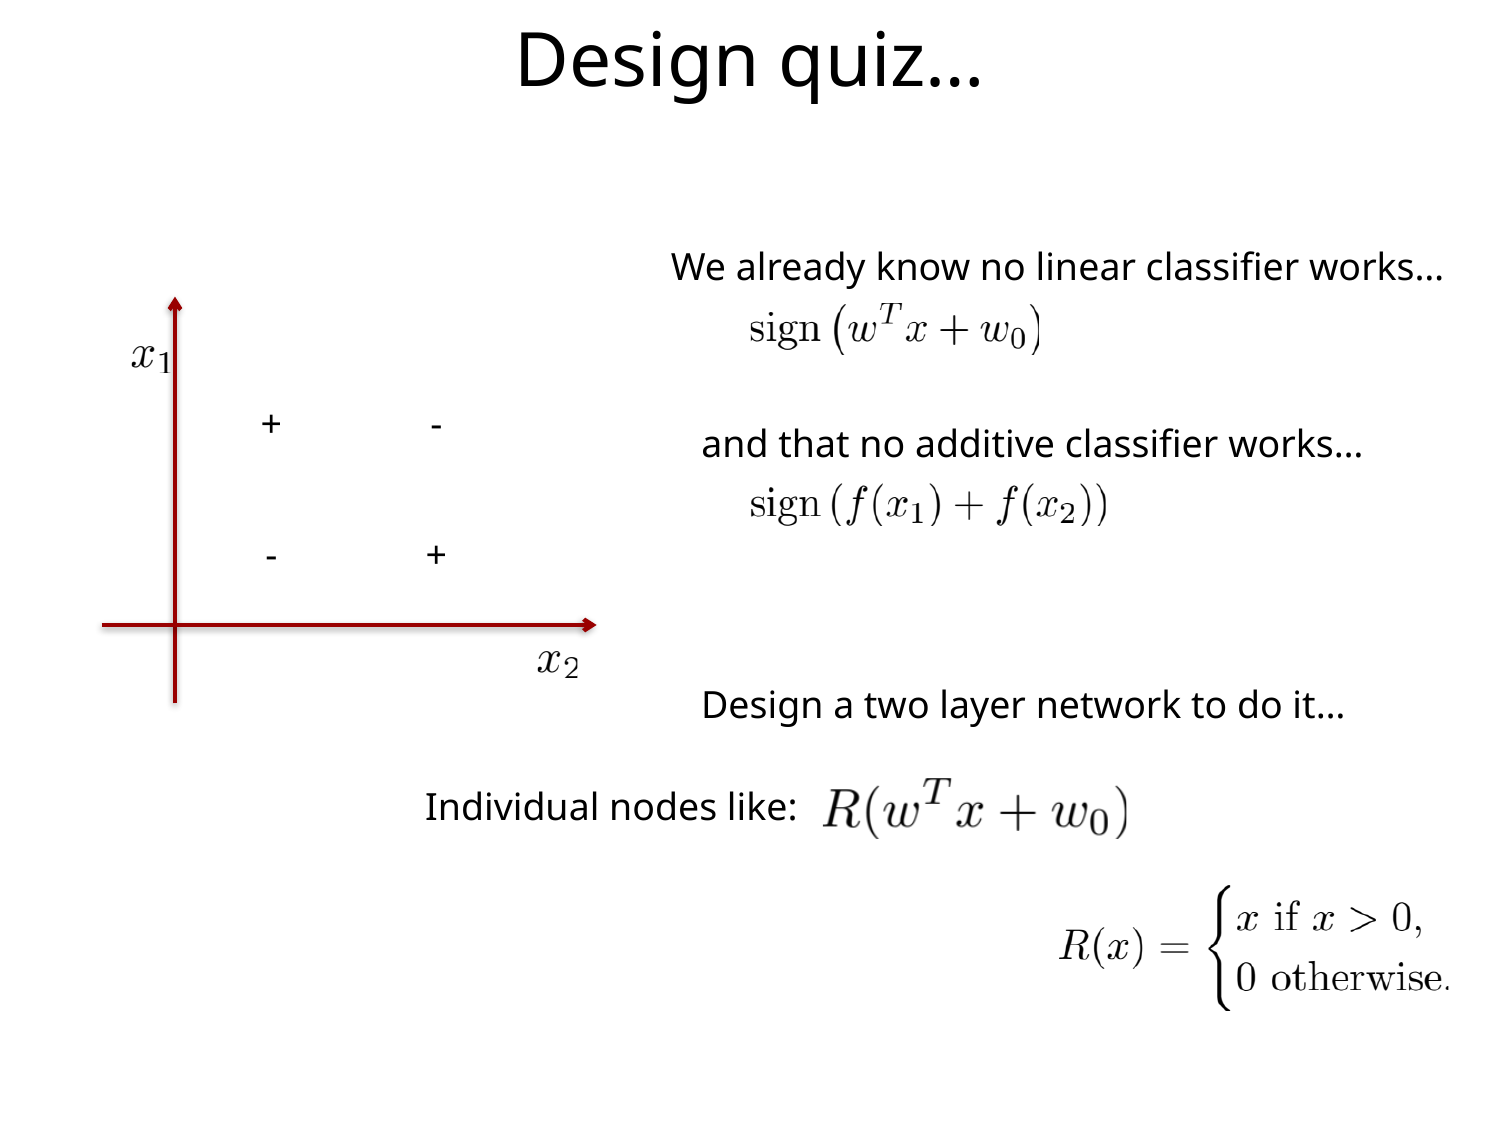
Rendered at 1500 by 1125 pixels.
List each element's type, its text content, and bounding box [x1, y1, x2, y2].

text_box + [245, 392, 298, 453]
text_box - [415, 392, 458, 453]
picture [537, 650, 578, 678]
title Design quiz… [0, 0, 1500, 113]
picture [1058, 883, 1449, 1011]
text_box Individual nodes like: [410, 775, 813, 1061]
picture [750, 482, 1106, 526]
text_box + [410, 523, 463, 584]
text_box We already know no linear classifier works… [656, 236, 1461, 386]
text_box - [250, 523, 293, 584]
picture [131, 346, 171, 373]
picture [822, 777, 1127, 839]
text_box and that no additive classifier works… [686, 412, 1379, 608]
text_box Design a two layer network to do it… [686, 674, 1362, 959]
picture [750, 302, 1040, 356]
